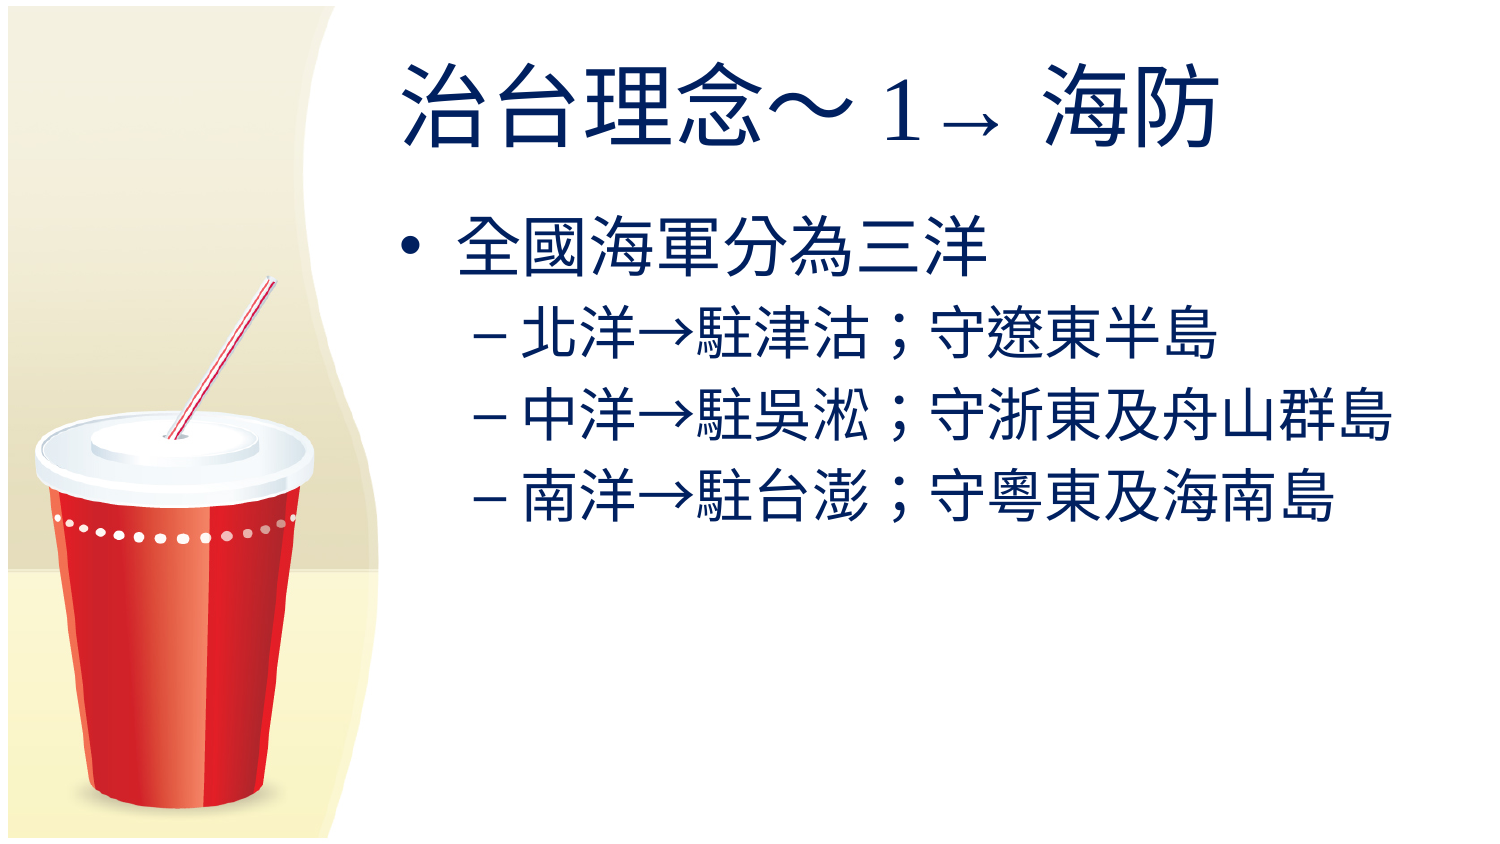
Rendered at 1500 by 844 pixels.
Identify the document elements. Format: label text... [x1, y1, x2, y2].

list 全國海軍分為三洋 北洋→駐津沽；守遼東半島 中洋→駐吳淞；守浙東及舟山群島 南洋→駐台澎；守粵東及海南島 [383, 196, 1425, 754]
picture [0, 0, 1500, 844]
title 治台理念～1→海防 [383, 33, 1425, 175]
